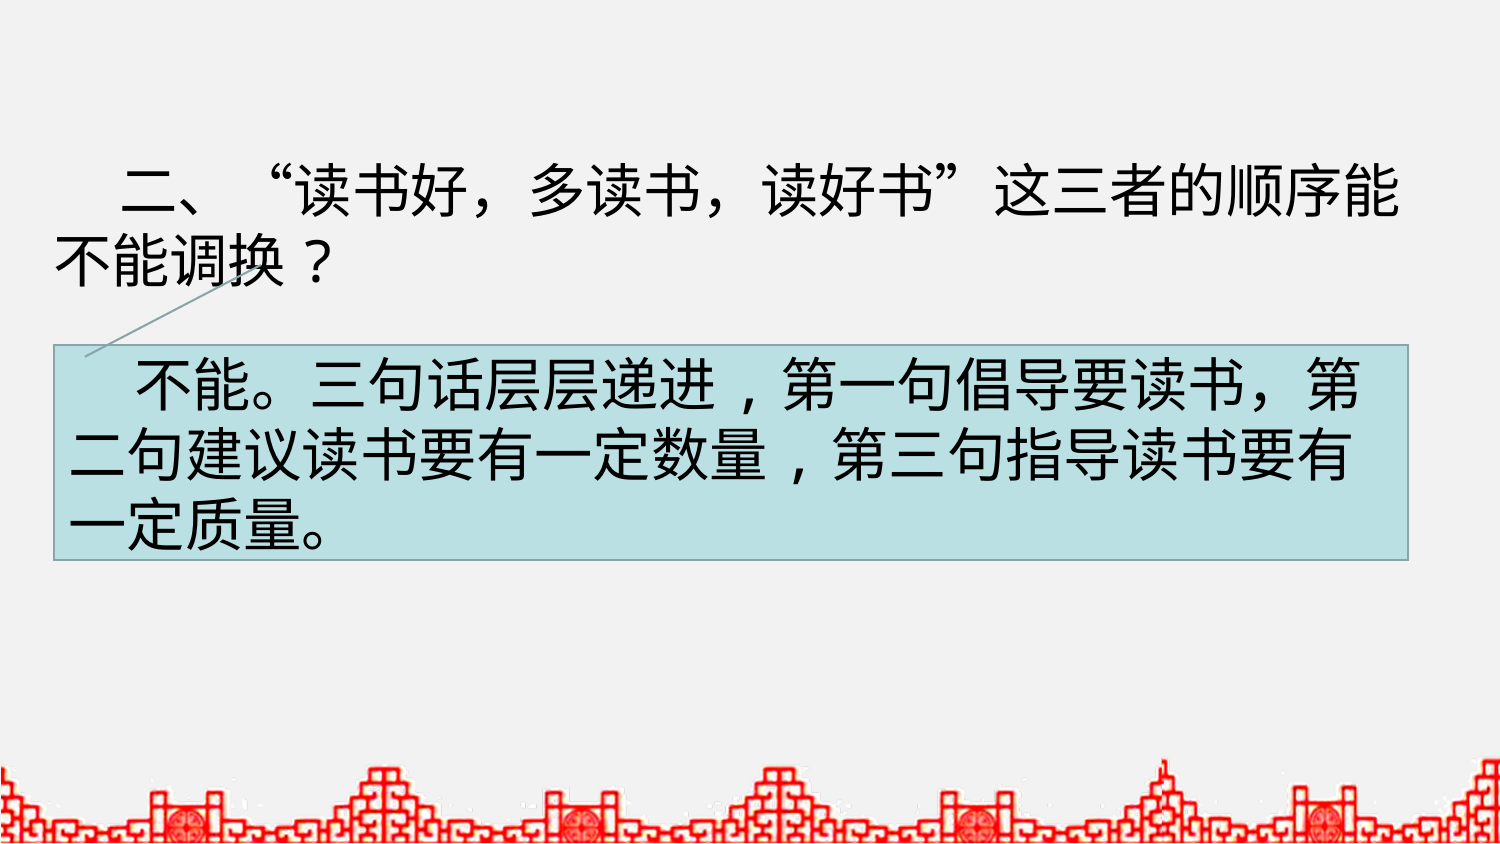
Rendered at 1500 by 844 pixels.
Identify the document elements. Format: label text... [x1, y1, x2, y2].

text_box 不能。三句话层层递进,第一句倡导要读书，第二句建议读书要有一定数量,第三句指导读书要有一定质量。 [53, 264, 1409, 561]
text_box 二、“读书好，多读书，读好书”这三者的顺序能不能调换? [38, 146, 1462, 302]
